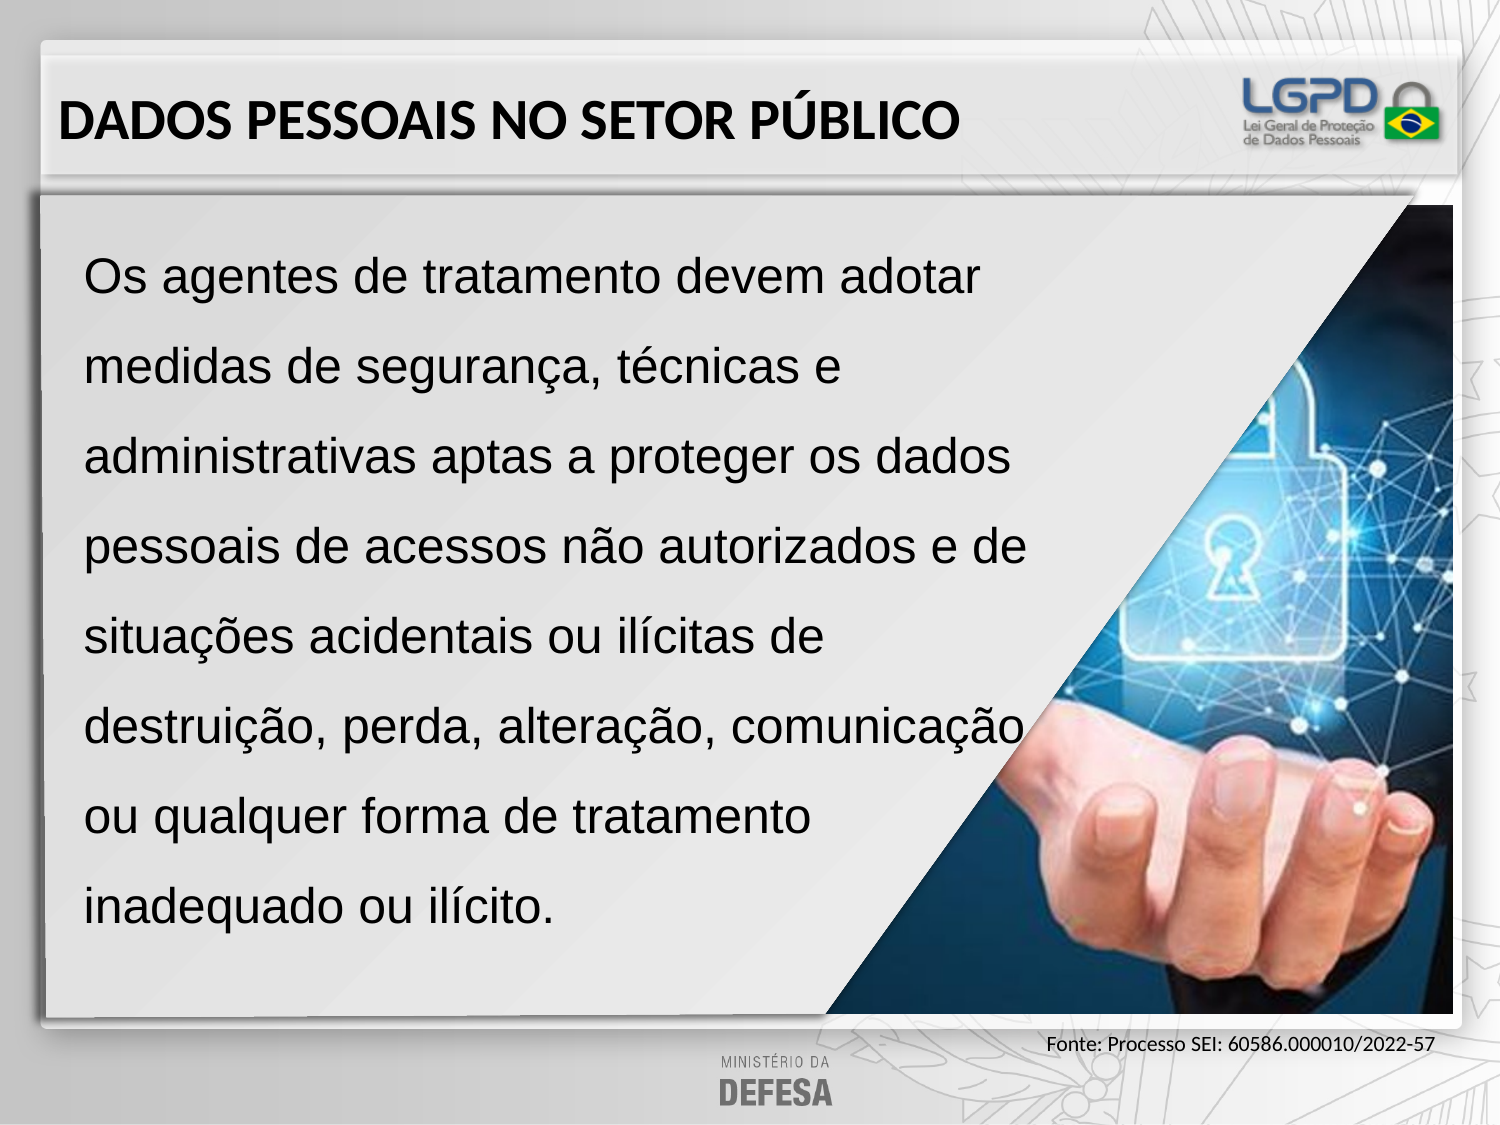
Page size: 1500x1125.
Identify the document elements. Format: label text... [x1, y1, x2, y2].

picture [0, 0, 1500, 1125]
text_box Fonte: Processo SEI: 60586.000010/2022-57 [956, 1021, 1489, 1064]
title DADOS PESSOAIS NO SETOR PÚBLICO [43, 62, 1226, 170]
text_box Os agentes de tratamento devem adotar medidas de segurança, técnicas e administrativas aptas a proteger os dados pessoais de acessos não autorizados e de situações acidentais ou ilícitas de destruição, perda, alteração, comunicação ou qualquer forma de tratamento inadequado ou ilícito. [68, 206, 238, 942]
text_box [40, 55, 1458, 175]
text_box [40, 195, 1414, 1018]
